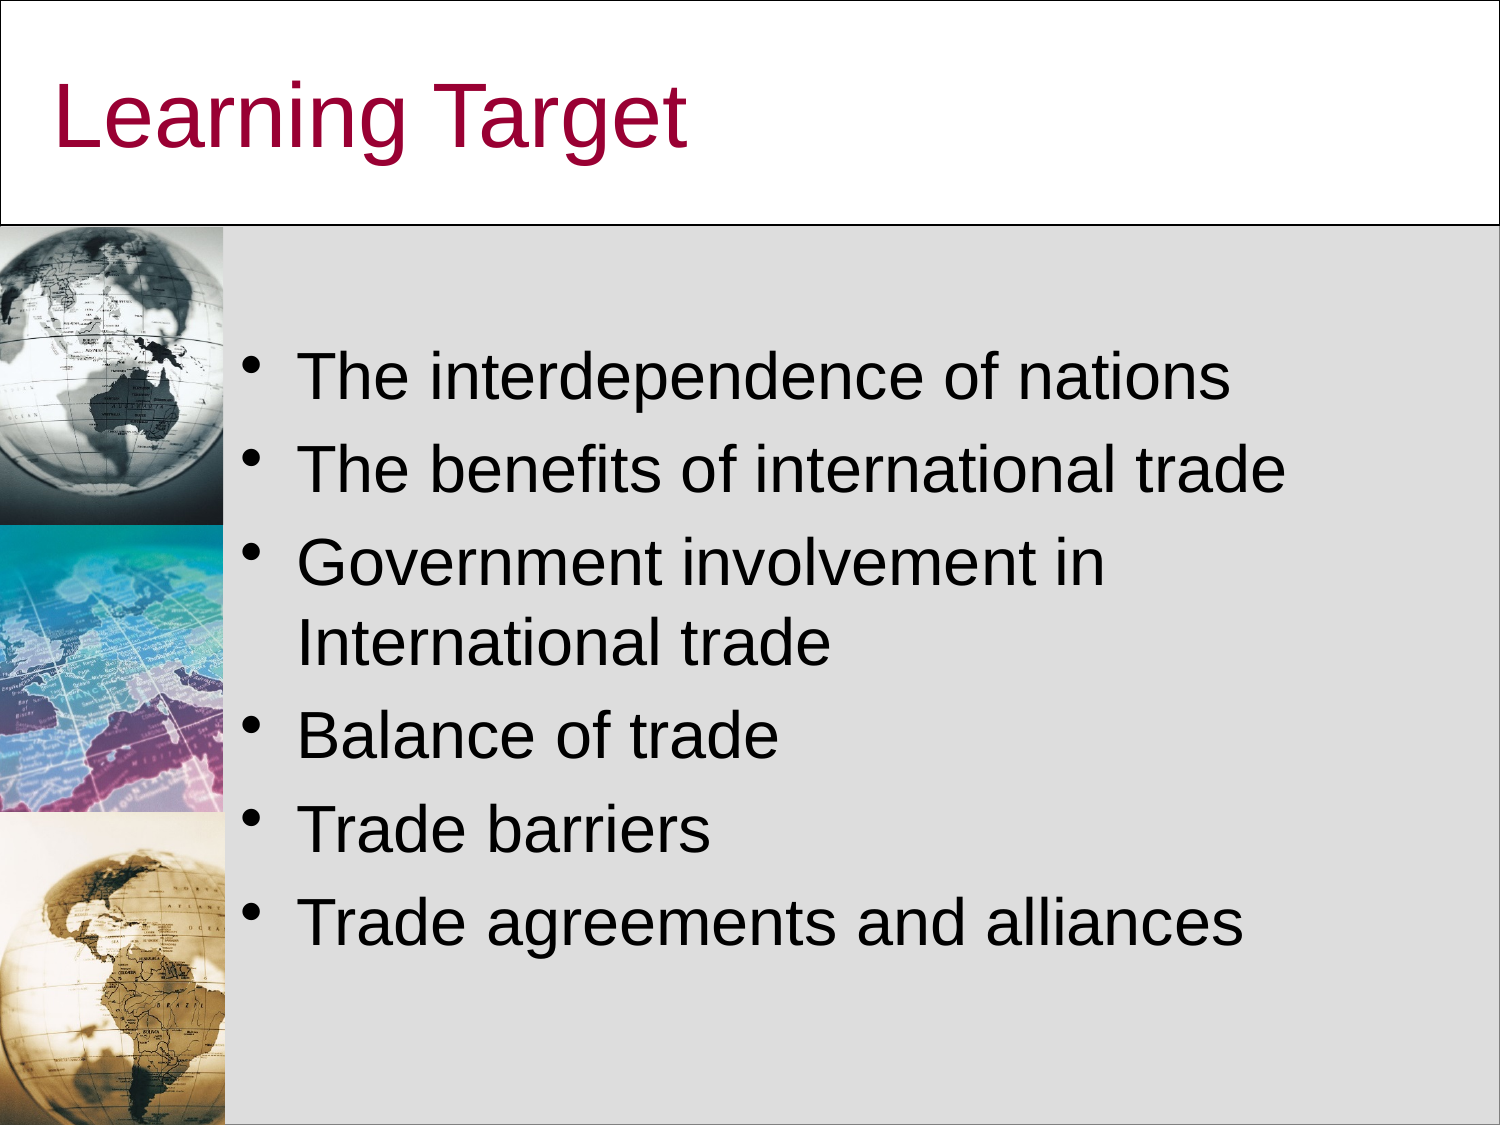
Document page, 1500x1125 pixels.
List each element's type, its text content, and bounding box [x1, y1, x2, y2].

picture [0, 227, 225, 1125]
title Learning Target [37, 16, 1463, 205]
list The interdependence of nations The benefits of international trade Government involvement in International trade Balance of trade Trade barriers Trade agreements and alliances [225, 324, 1475, 1075]
